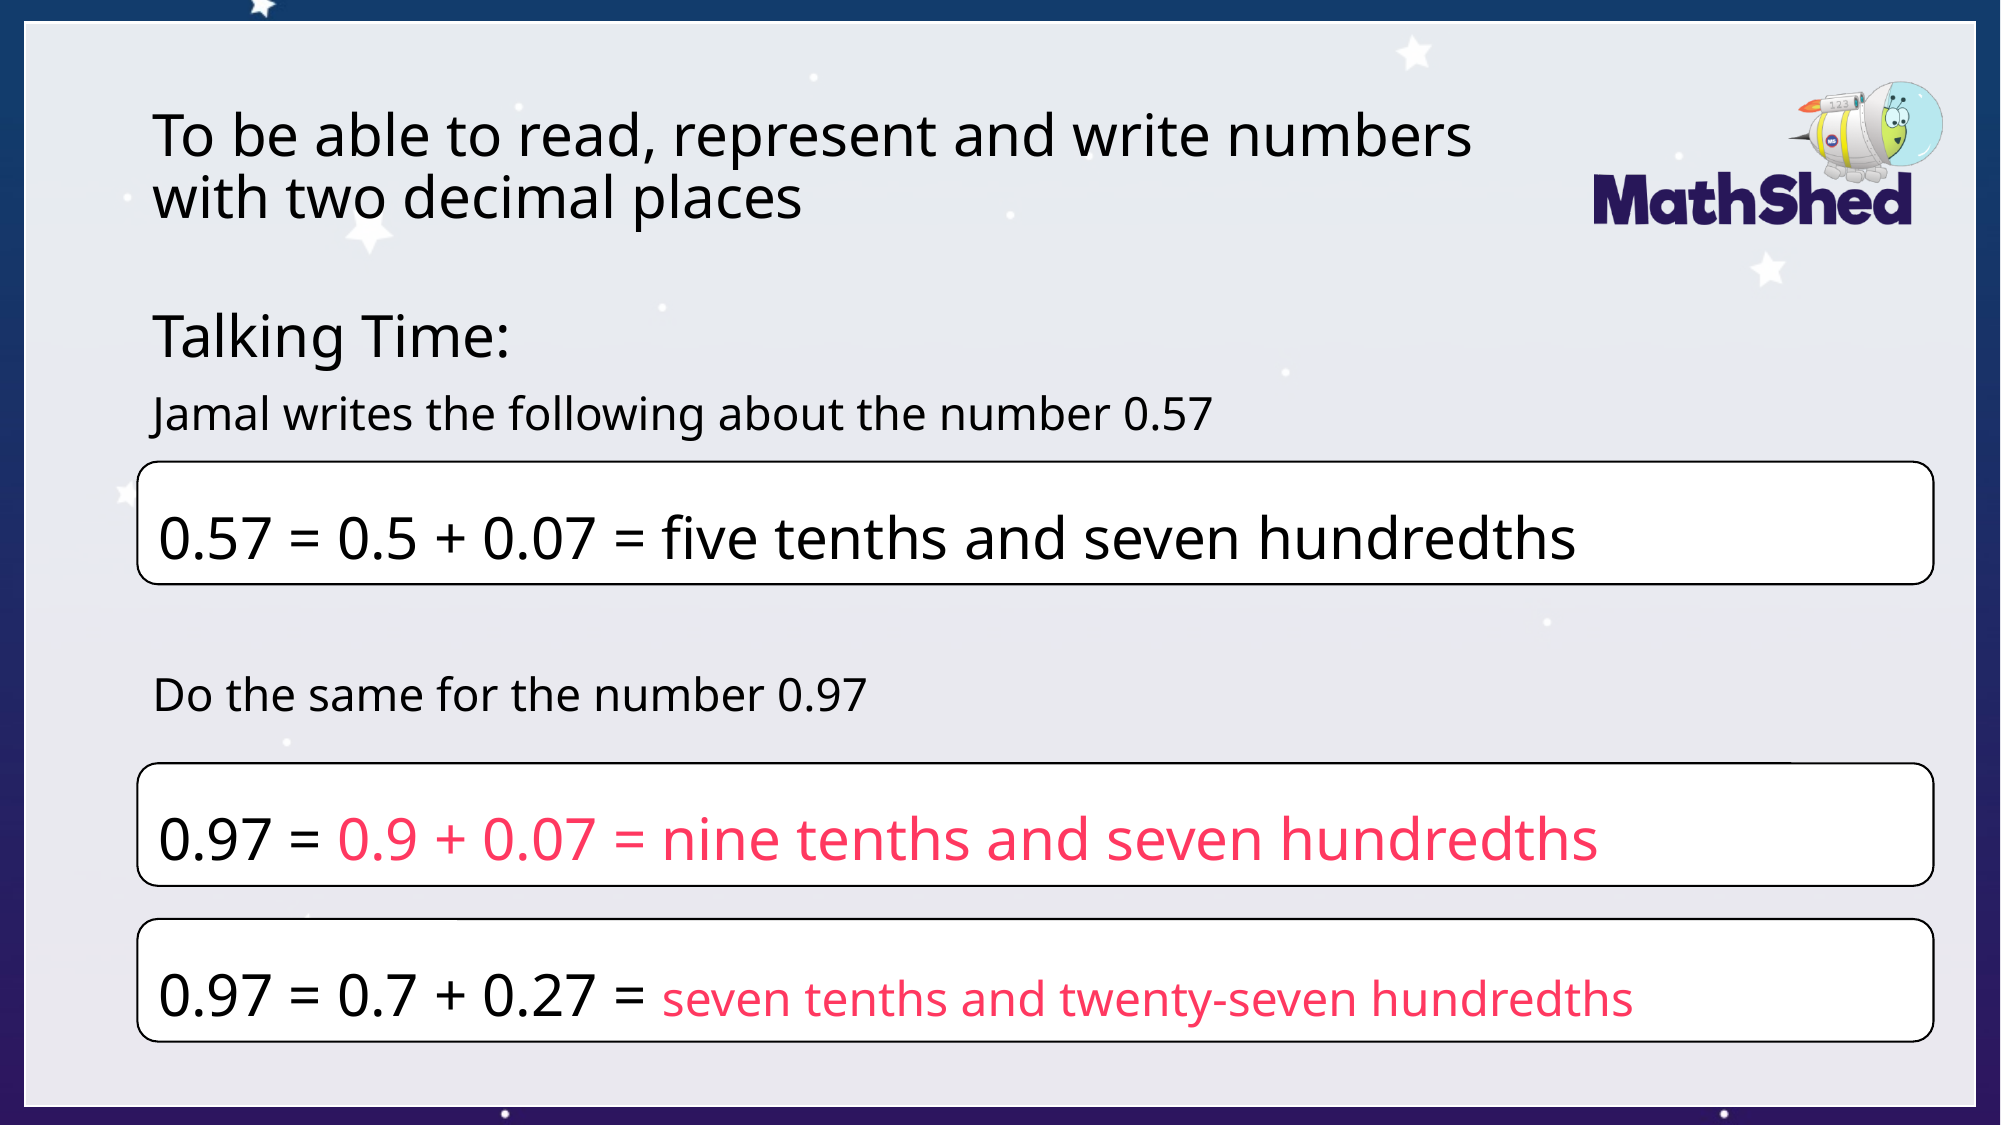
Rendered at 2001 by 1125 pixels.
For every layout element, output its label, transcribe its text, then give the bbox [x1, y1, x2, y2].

text_box 0.57 = 0.5 + 0.07 = five tenths and seven hundredths [136, 460, 1935, 586]
text_box 0.97 = 0.9 + 0.07 = nine tenths and seven hundredths [136, 762, 1935, 887]
list Talking Time: Jamal writes the following about the number 0.57 Do the same for the number 0.97 [137, 572, 1863, 775]
text_box 0.97 = 0.7 + 0.27 = seven tenths and twenty-seven hundredths [136, 917, 1935, 1043]
list Talking Time: Jamal writes the following about the number 0.57 Do the same for the number 0.97 [137, 874, 1863, 931]
list Talking Time: Jamal writes the following about the number 0.57 Do the same for the number 0.97 [137, 299, 1863, 474]
picture [0, 0, 2001, 1125]
title To be able to read, represent and write numbers with two decimal places [137, 59, 1578, 278]
